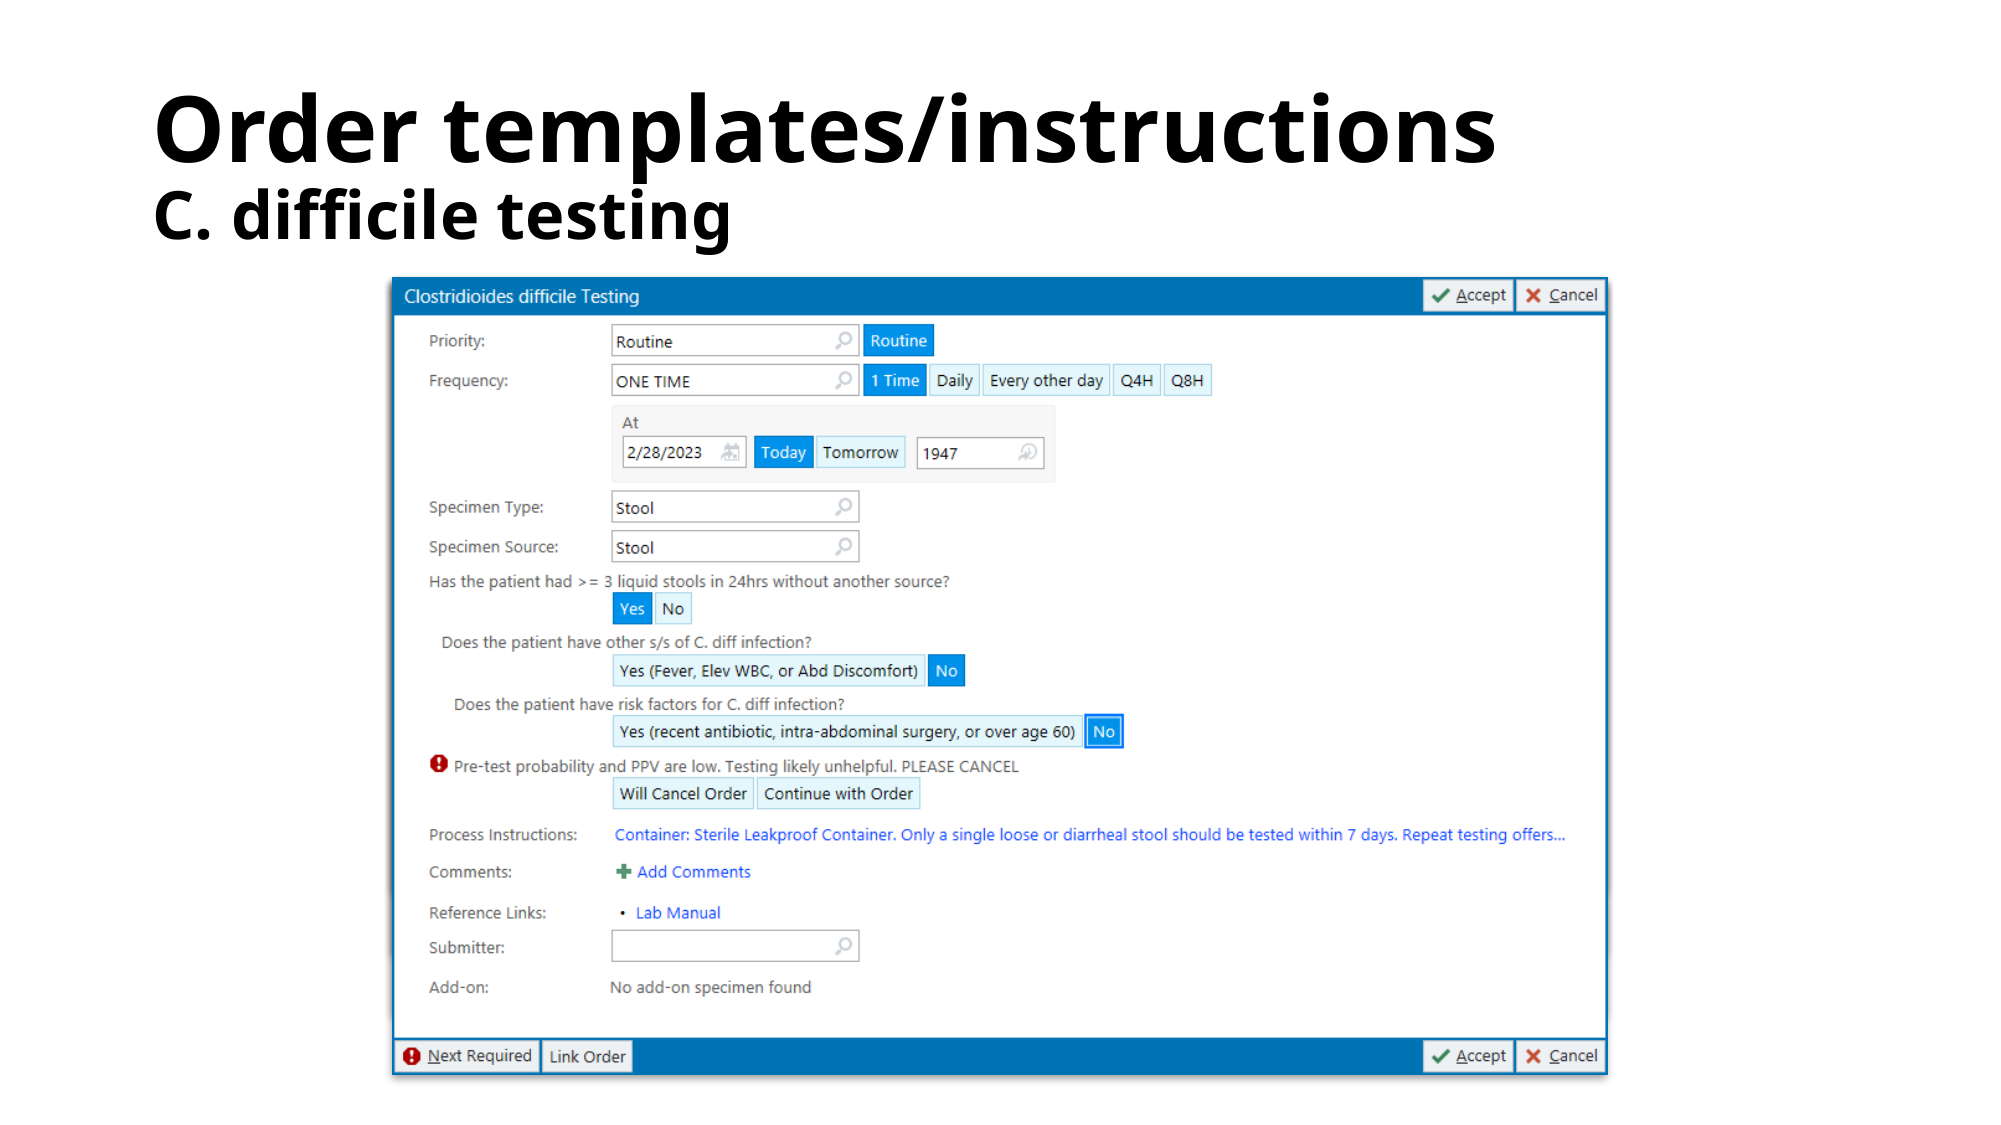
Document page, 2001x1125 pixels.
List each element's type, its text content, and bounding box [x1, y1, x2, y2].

picture [392, 277, 1608, 1075]
title Order templates/instructions C. difficile testing [137, 59, 1863, 278]
